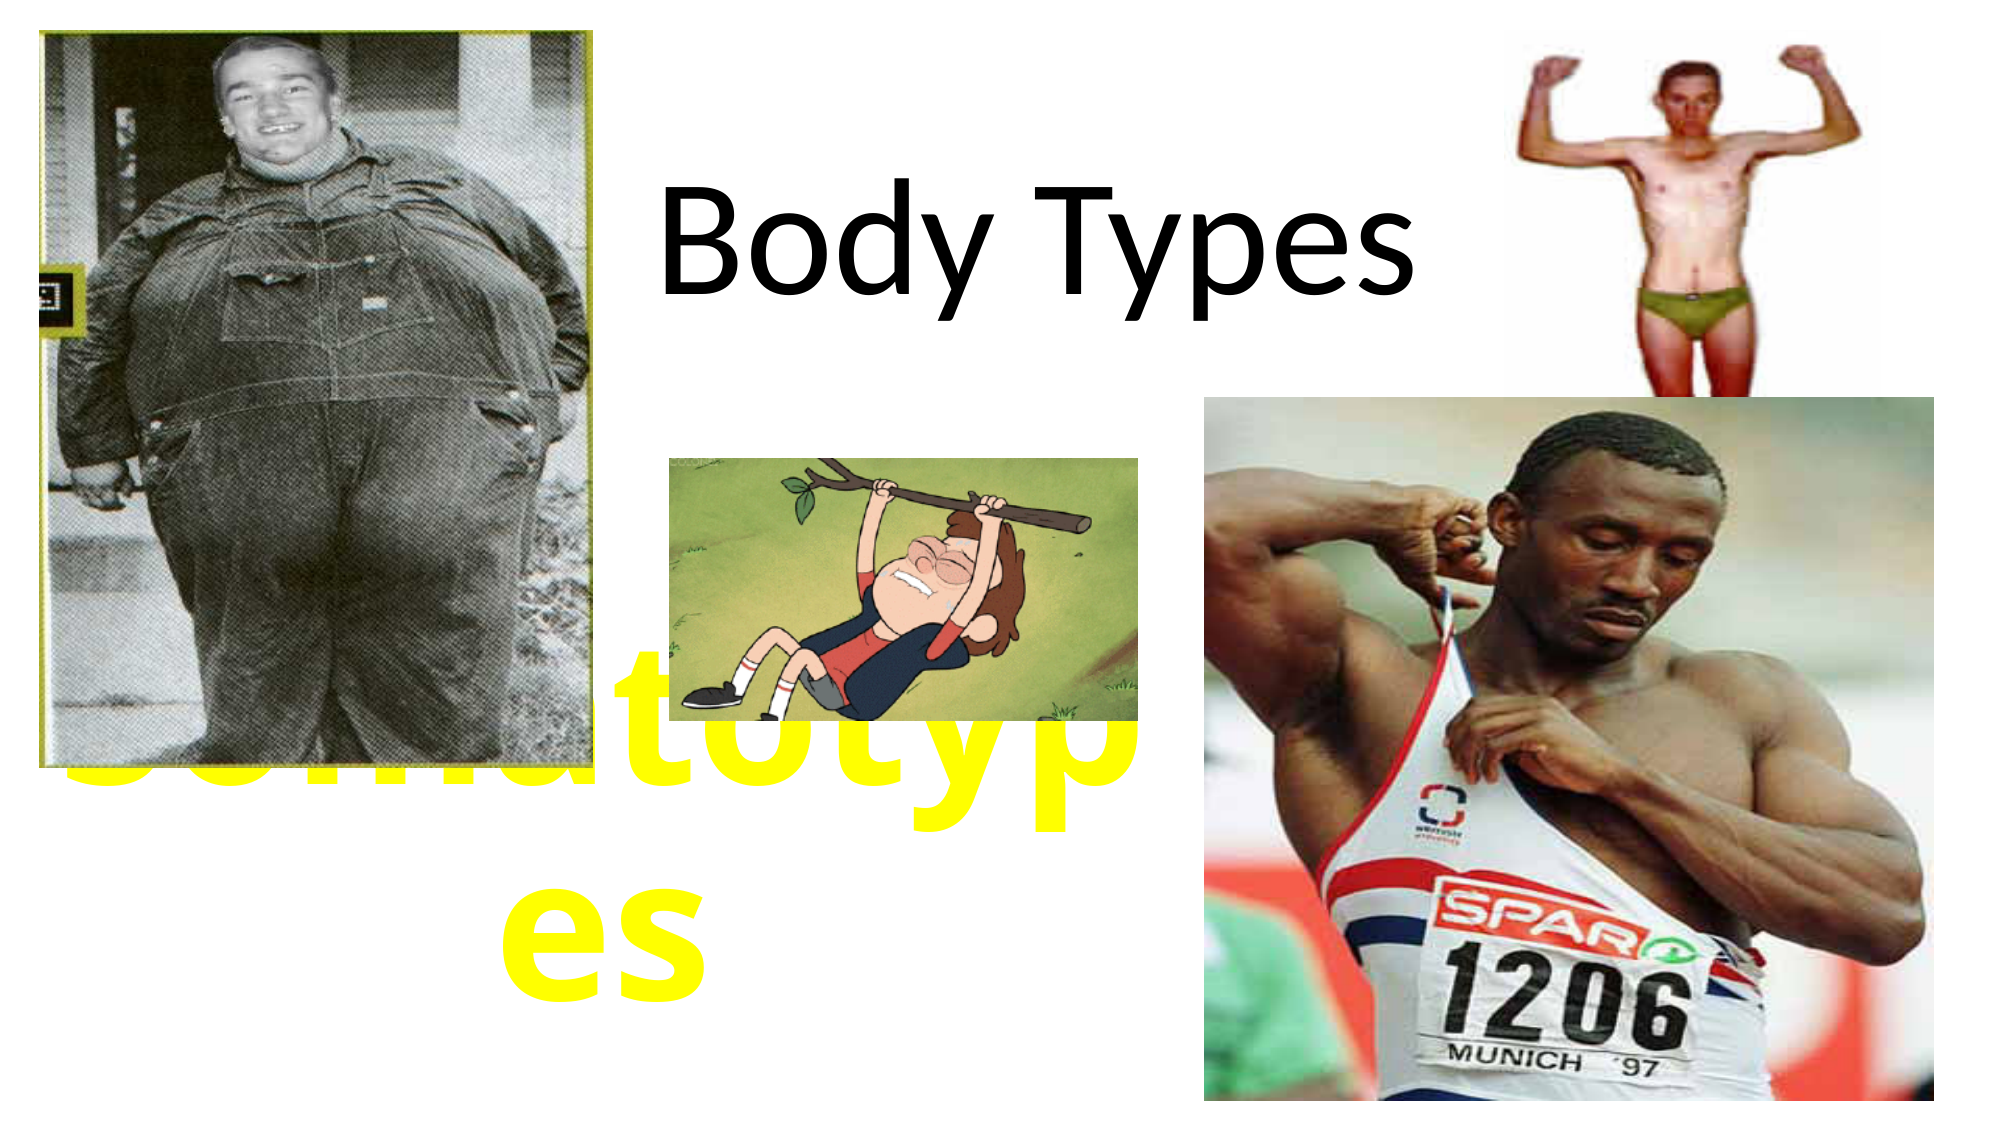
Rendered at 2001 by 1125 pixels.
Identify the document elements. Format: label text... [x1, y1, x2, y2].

picture [1204, 30, 1934, 1101]
subtitle Body Types [593, 143, 1504, 274]
picture [39, 30, 593, 768]
title Somatotypes [26, 799, 1180, 1052]
picture [669, 458, 1138, 721]
